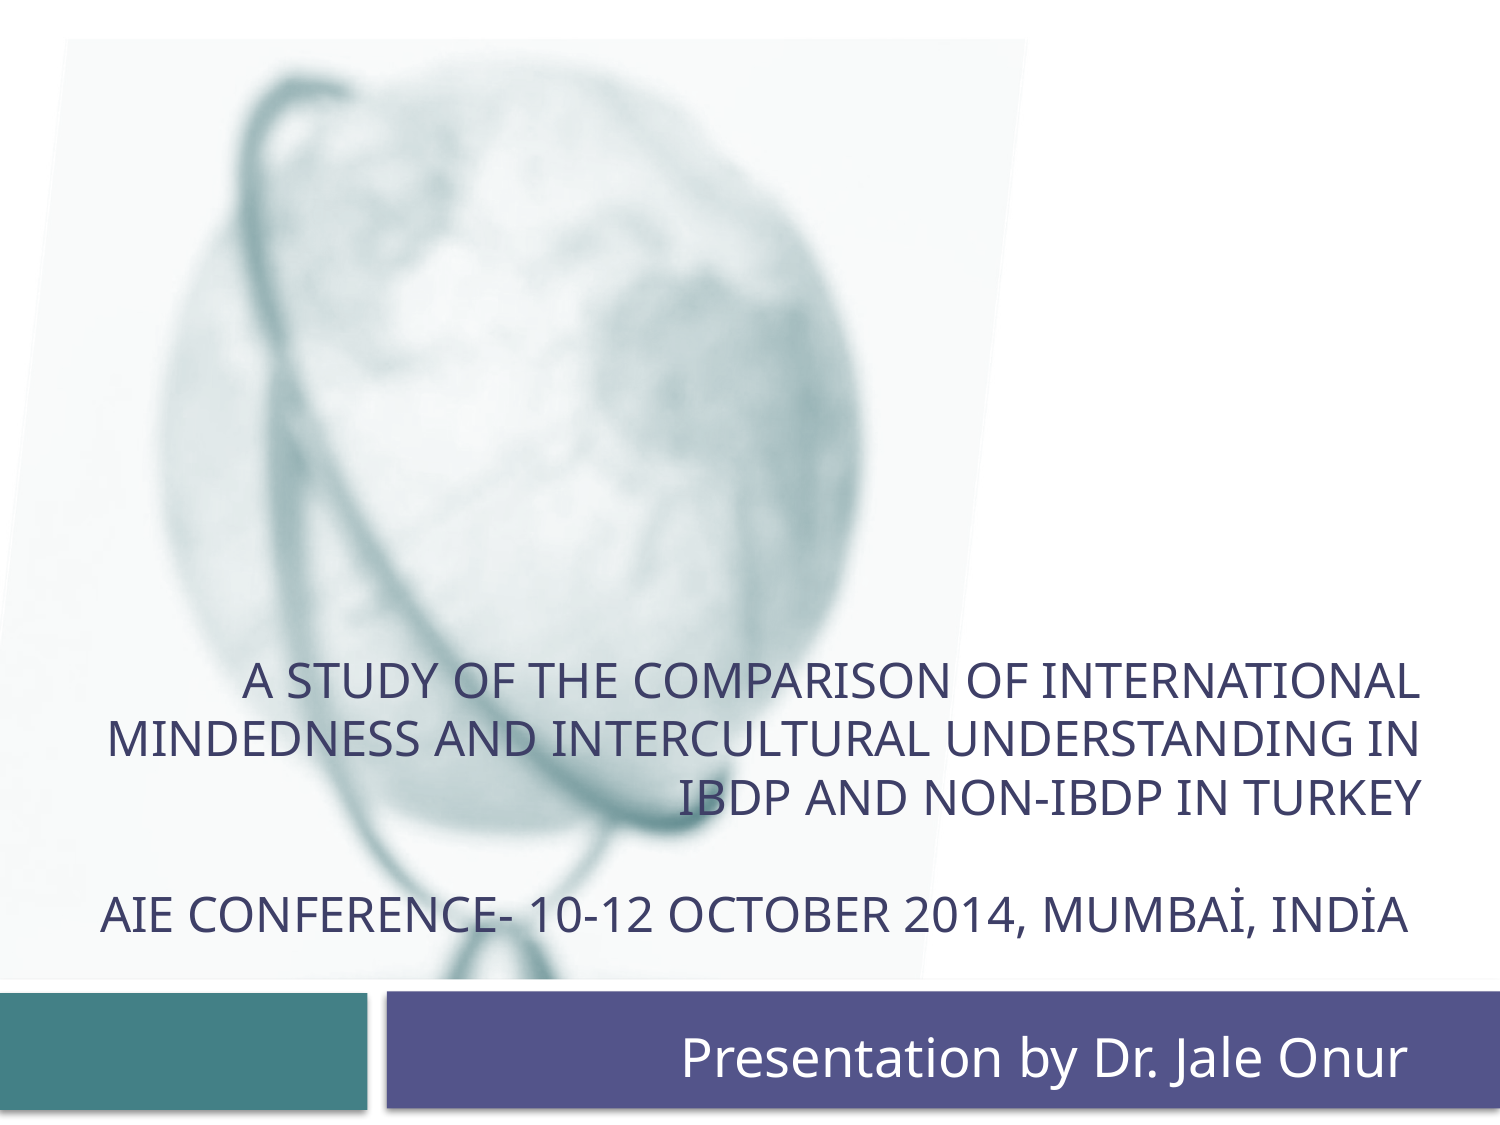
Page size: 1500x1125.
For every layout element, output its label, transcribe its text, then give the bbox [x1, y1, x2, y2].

subtitle Presentation by Dr. Jale Onur [387, 999, 1425, 1113]
title A study of the comparison of international mindedness and intercultural understanding in IBDP and non-IBDP in Turkey AIE Conference- 10-12 October 2014, Mumbai, India [12, 637, 1438, 950]
